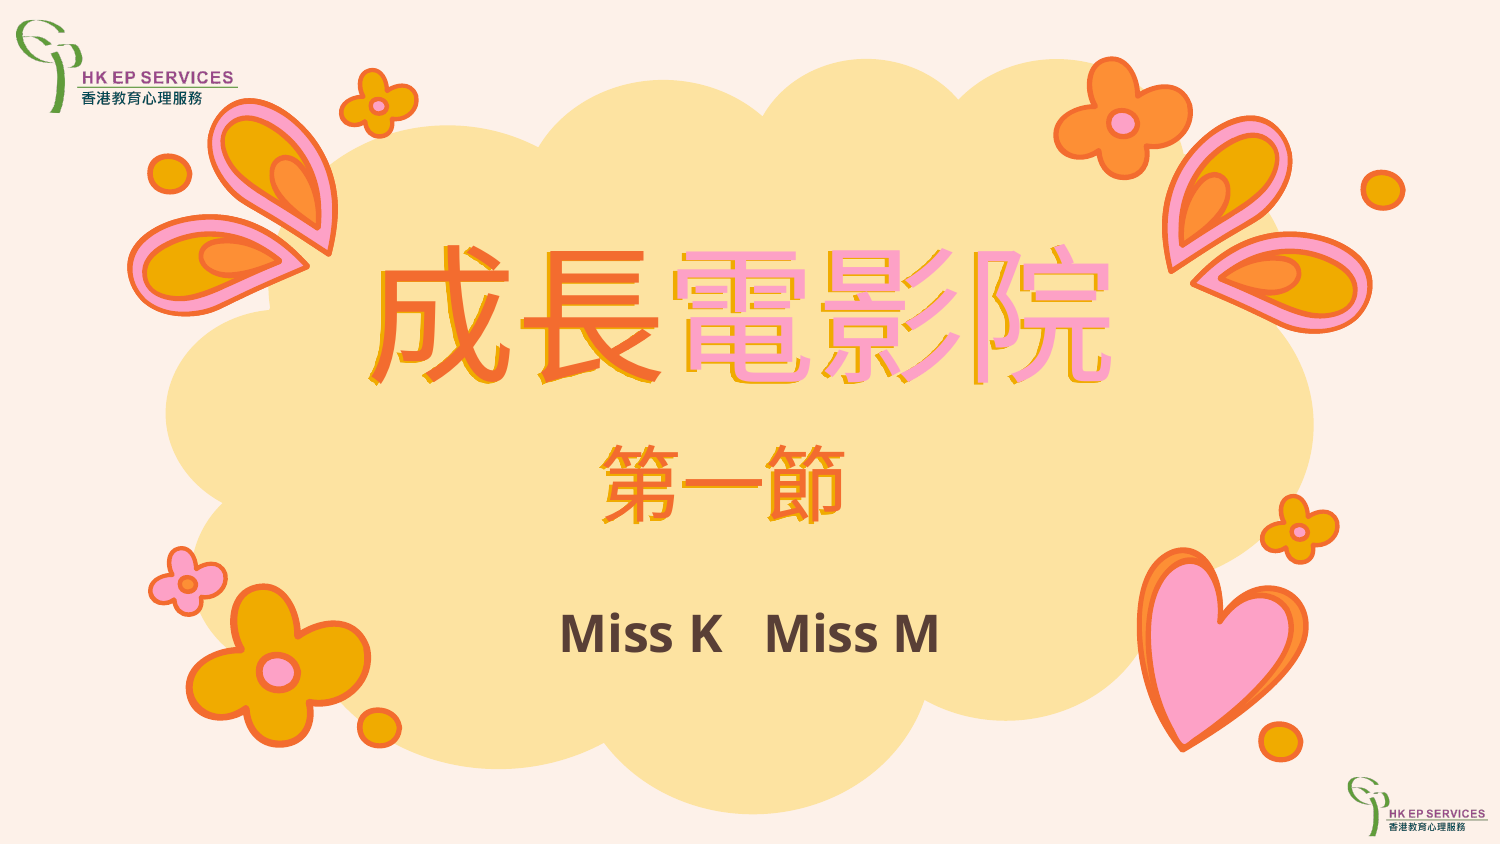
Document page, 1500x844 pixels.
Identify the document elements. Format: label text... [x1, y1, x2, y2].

subtitle Miss K Miss M [195, 585, 1304, 673]
picture [1345, 772, 1488, 837]
picture [12, 12, 238, 114]
title 成長電影院 第一節 [342, 179, 1140, 585]
